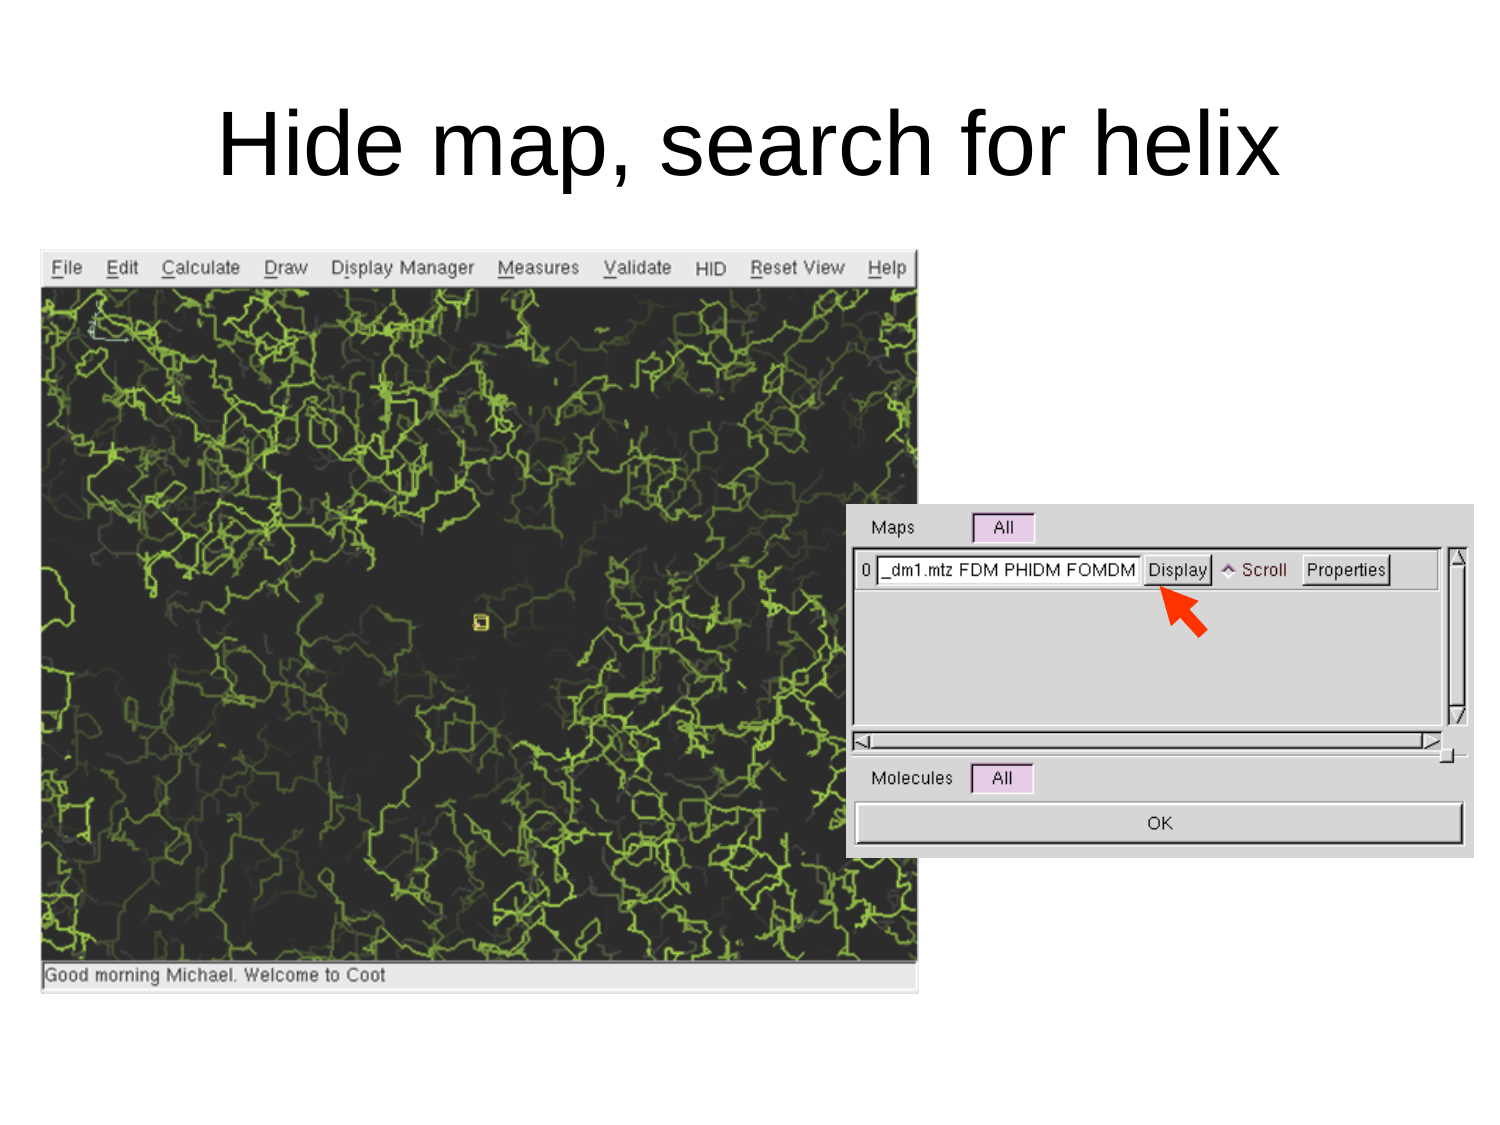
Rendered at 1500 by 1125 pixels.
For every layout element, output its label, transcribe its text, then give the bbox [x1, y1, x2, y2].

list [40, 248, 919, 992]
picture [845, 503, 1474, 858]
title Hide map, search for helix [75, 45, 1425, 233]
